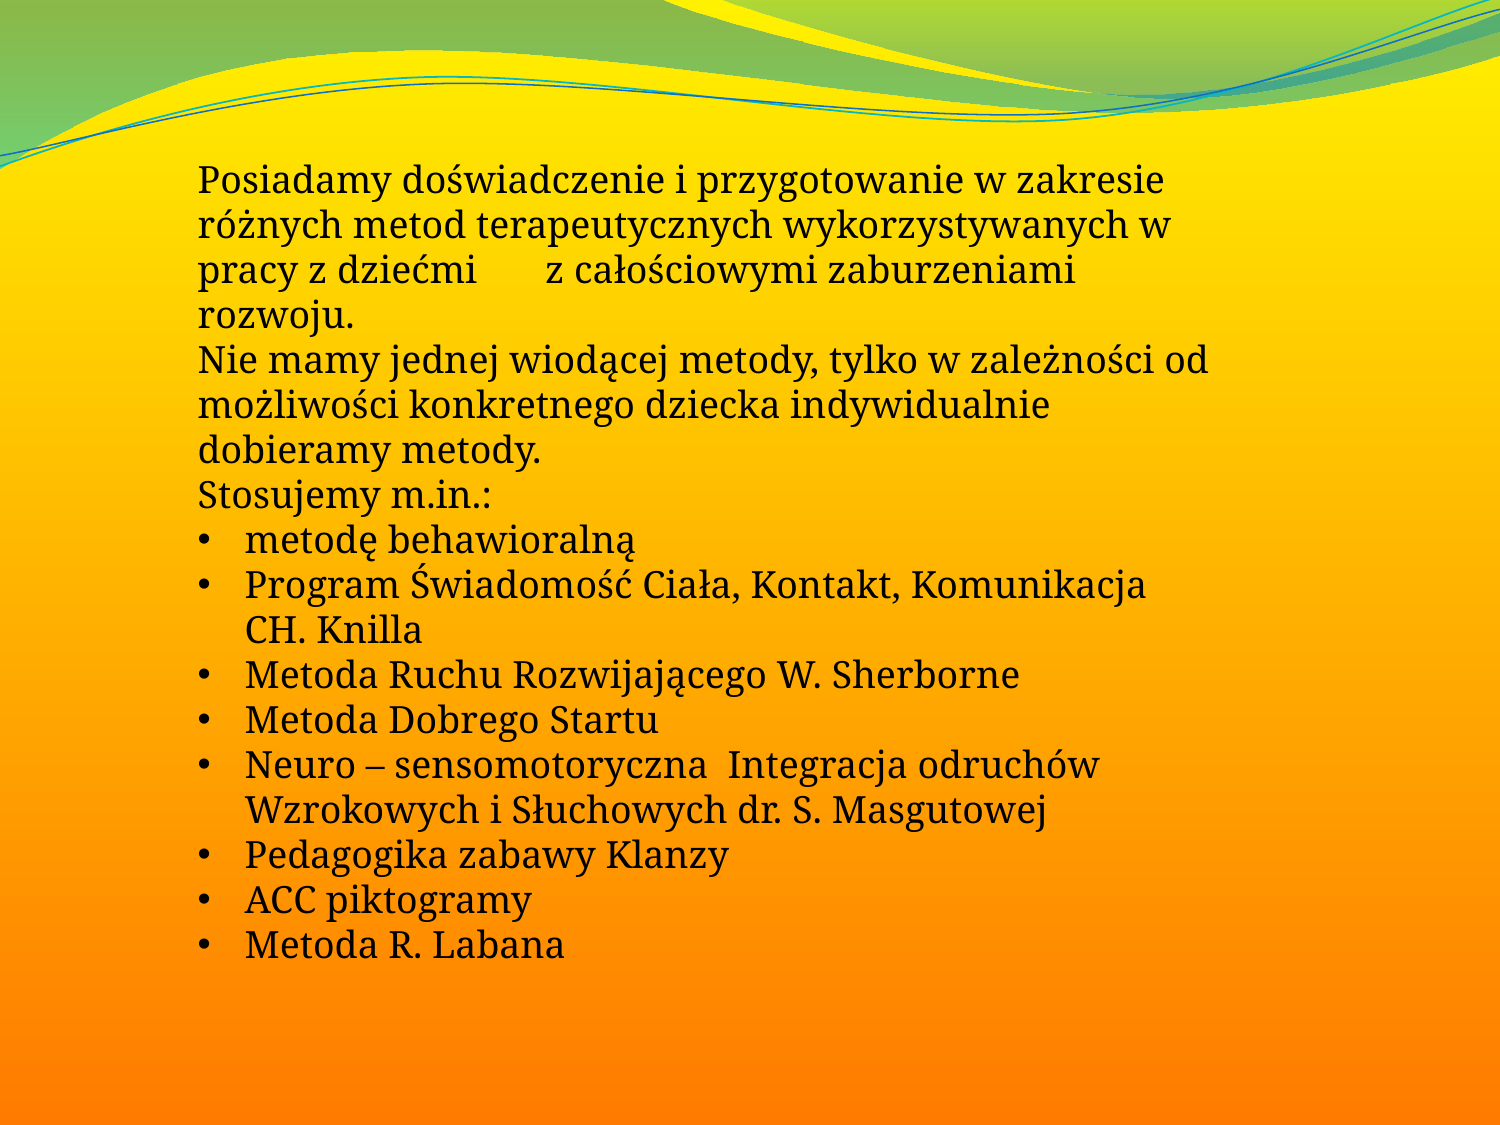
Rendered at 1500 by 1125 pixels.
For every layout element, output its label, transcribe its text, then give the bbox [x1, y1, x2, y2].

text_box Posiadamy doświadczenie i przygotowanie w zakresie różnych metod terapeutycznych wykorzystywanych w pracy z dziećmi z całościowymi zaburzeniami rozwoju. Nie mamy jednej wiodącej metody, tylko w zależności od możliwości konkretnego dziecka indywidualnie dobieramy metody. Stosujemy m.in.: metodę behawioralną Program Świadomość Ciała, Kontakt, Komunikacja CH. Knilla Metoda Ruchu Rozwijającego W. Sherborne Metoda Dobrego Startu Neuro – sensomotoryczna Integracja odruchów Wzrokowych i Słuchowych dr. S. Masgutowej Pedagogika zabawy Klanzy ACC piktogramy Metoda R. Labana [182, 148, 1247, 1019]
